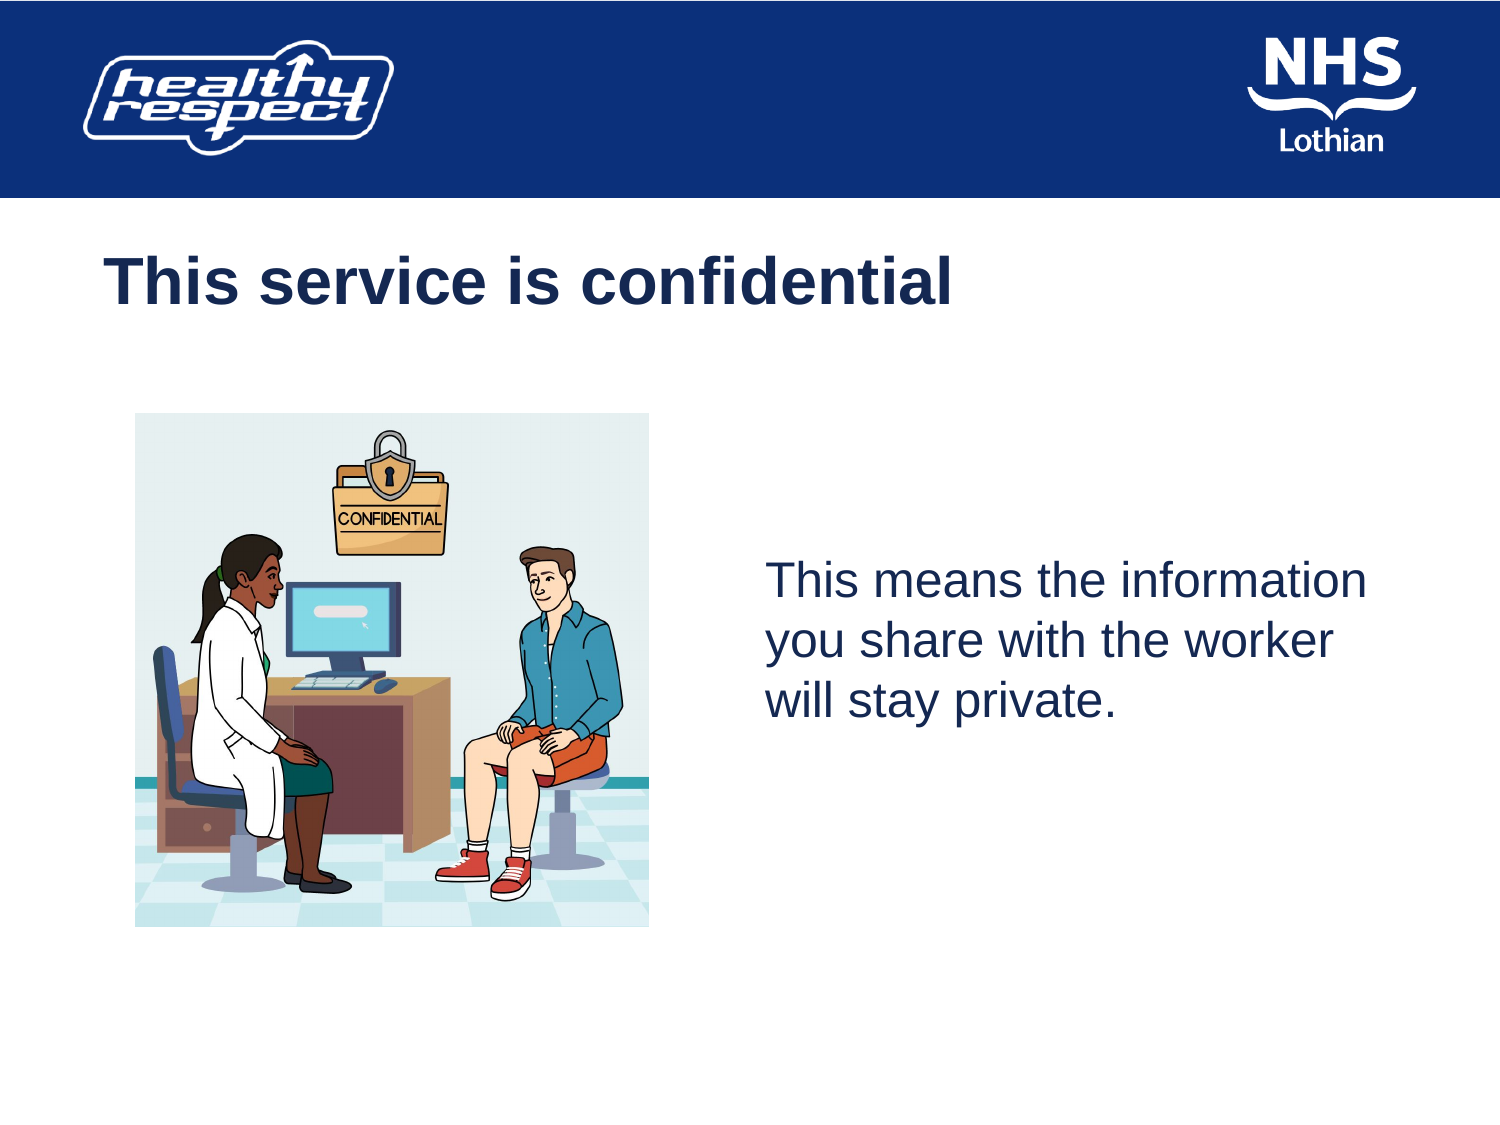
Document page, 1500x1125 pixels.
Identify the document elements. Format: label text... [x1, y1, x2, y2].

picture [1240, 30, 1425, 160]
list This means the information you share with the worker will stay private. [749, 539, 1411, 801]
text_box [0, 0, 1500, 198]
picture [135, 413, 649, 927]
title This service is confidential [88, 205, 1337, 326]
picture [55, 12, 421, 184]
